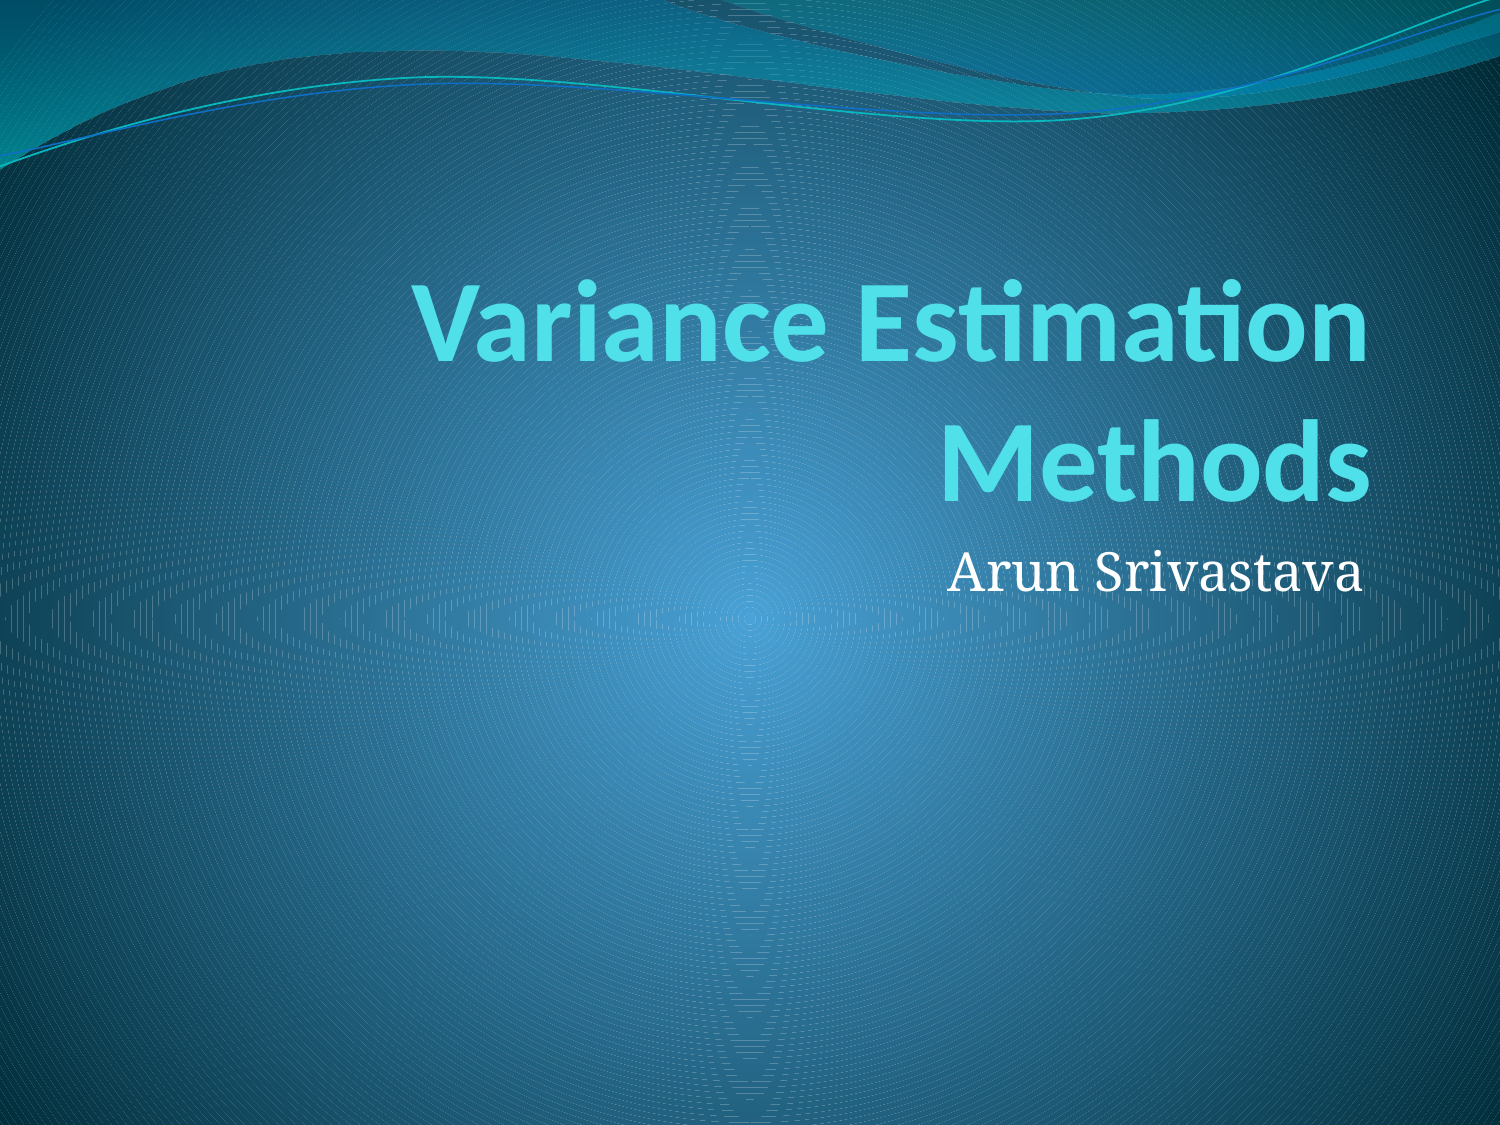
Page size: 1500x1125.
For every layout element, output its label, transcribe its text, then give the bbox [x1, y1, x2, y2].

subtitle Arun Srivastava [87, 529, 1376, 818]
title Variance Estimation Methods [87, 224, 1376, 525]
